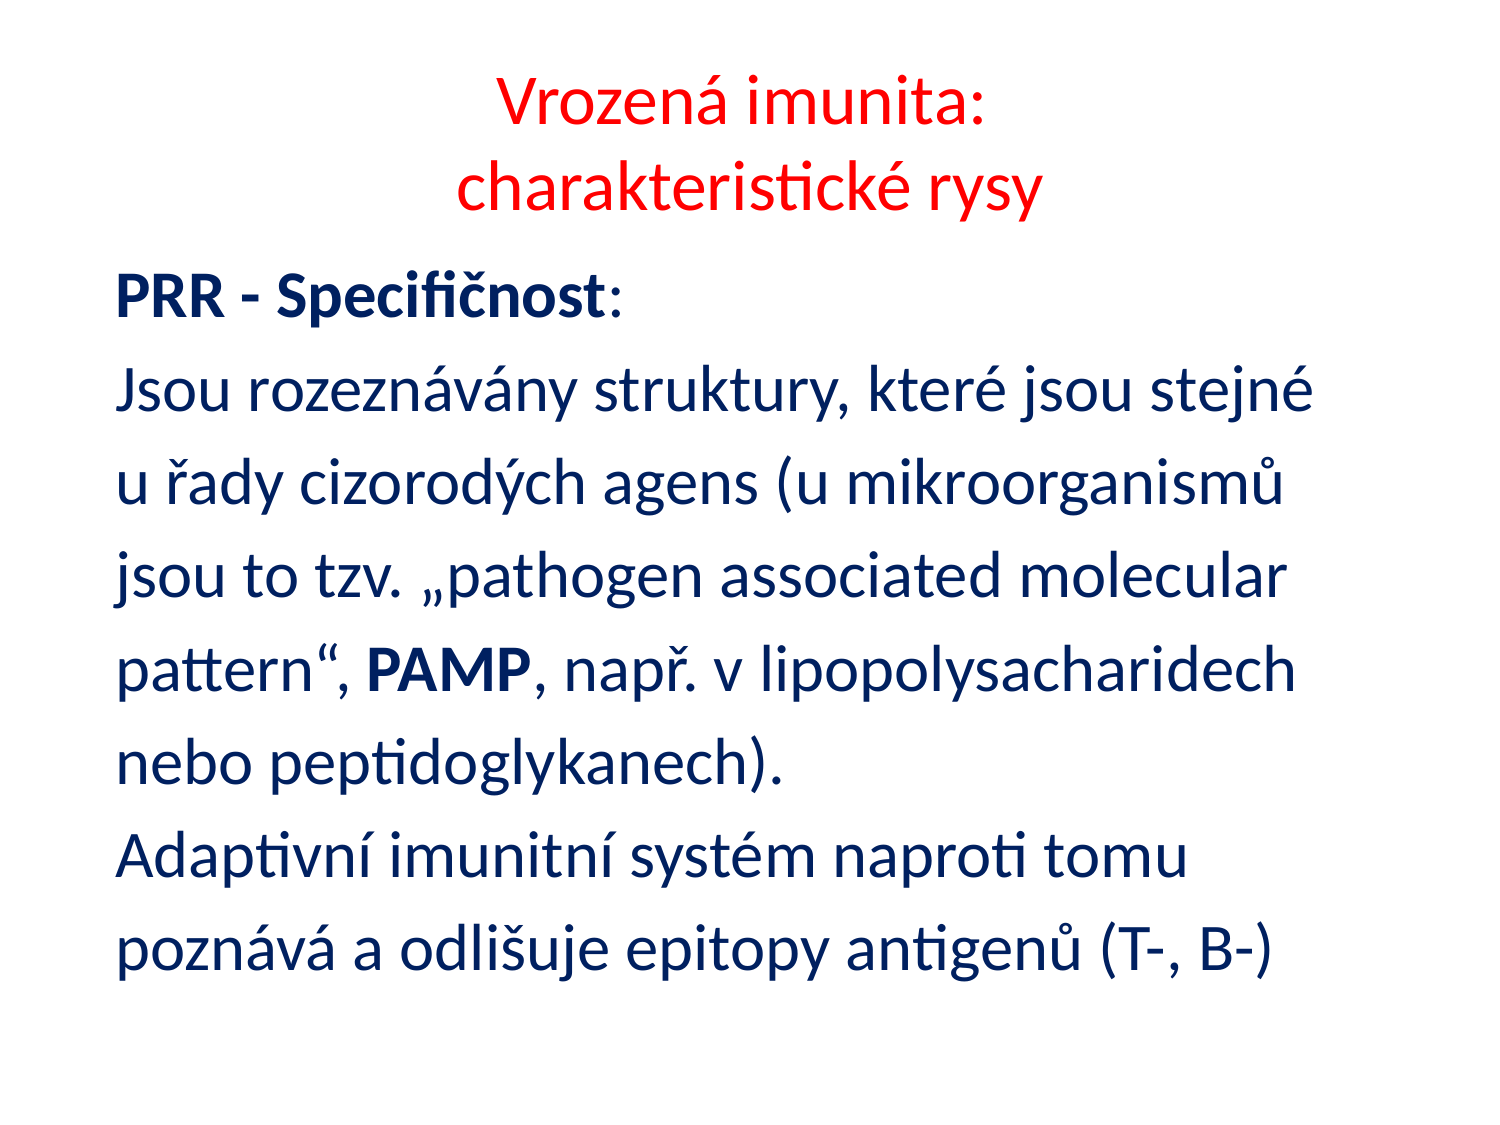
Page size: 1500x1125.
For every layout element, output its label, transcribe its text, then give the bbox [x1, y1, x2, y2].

title Vrozená imunita: charakteristické rysy [75, 45, 1425, 233]
list PRR - Specifičnost: Jsou rozeznávány struktury, které jsou stejné u řady cizorodých agens (u mikroorganismů jsou to tzv. „pathogen associated molecular pattern“, PAMP, např. v lipopolysacharidech nebo peptidoglykanech). Adaptivní imunitní systém naproti tomu poznává a odlišuje epitopy antigenů (T-, B-) [100, 243, 1447, 1094]
